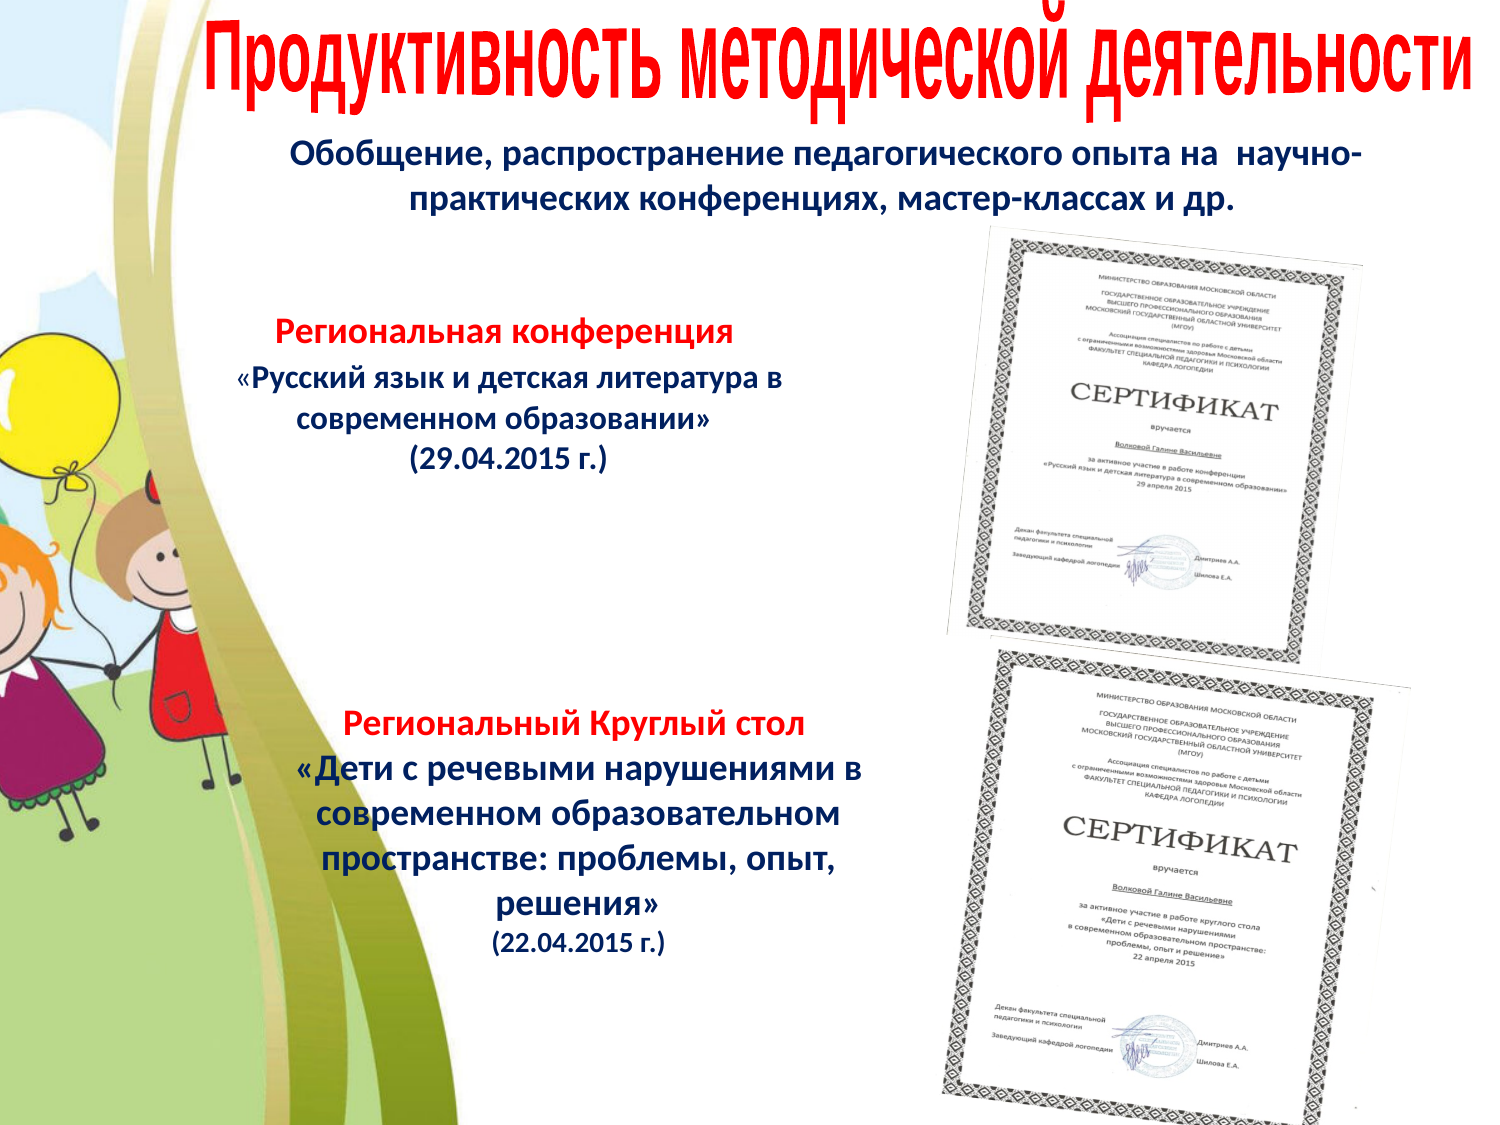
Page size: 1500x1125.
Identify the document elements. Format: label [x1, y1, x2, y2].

picture [966, 244, 1342, 656]
list [0, 0, 1500, 1125]
picture [959, 658, 1384, 1125]
